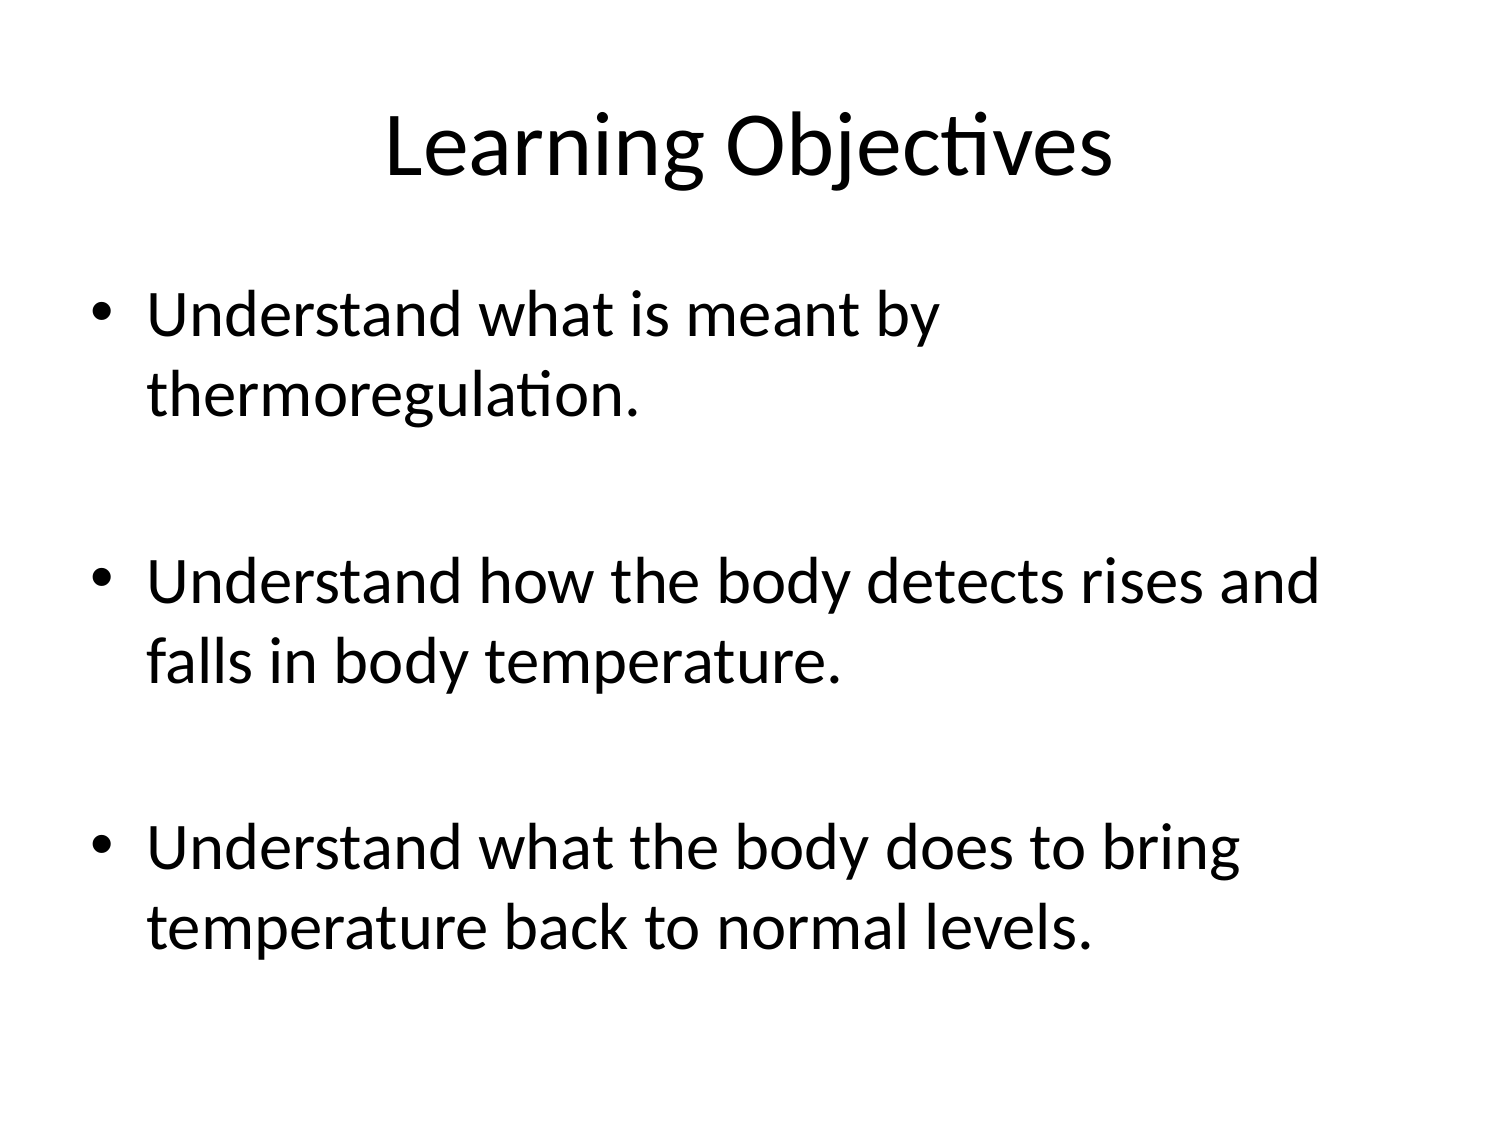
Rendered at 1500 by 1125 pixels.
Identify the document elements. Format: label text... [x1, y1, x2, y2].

title Learning Objectives [75, 45, 1425, 233]
list Understand what is meant by thermoregulation. Understand how the body detects rises and falls in body temperature. Understand what the body does to bring temperature back to normal levels. [75, 262, 1425, 1005]
